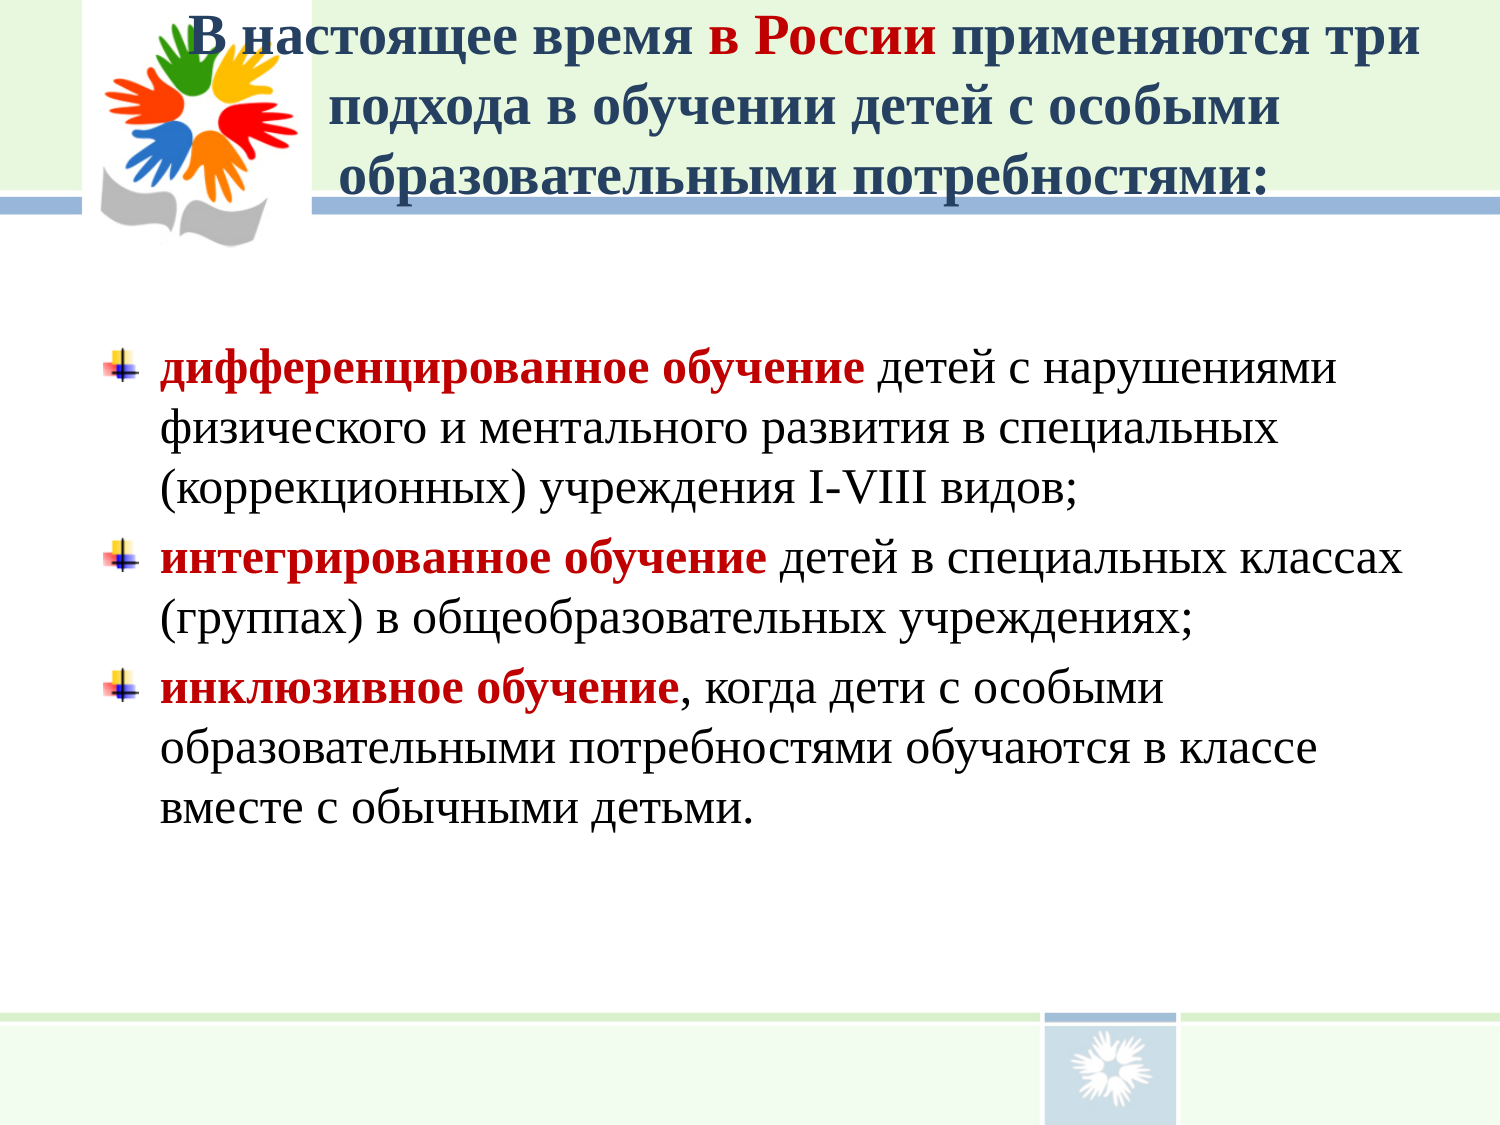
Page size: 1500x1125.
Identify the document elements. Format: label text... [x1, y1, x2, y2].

title В настоящее время в России применяются три подхода в обучении детей с особыми образовательными потребностями: [135, 42, 1474, 231]
picture [0, 0, 1500, 1125]
list дифференцированное обучение детей с нарушениями физического и ментального развития в специальных (коррекционных) учреждения I-VIII видов; интегрированное обучение детей в специальных классах (группах) в общеобразовательных учреждениях; инклюзивное обучение, когда дети с особыми образовательными потребностями обучаются в классе вместе с обычными детьми. [88, 326, 1439, 875]
